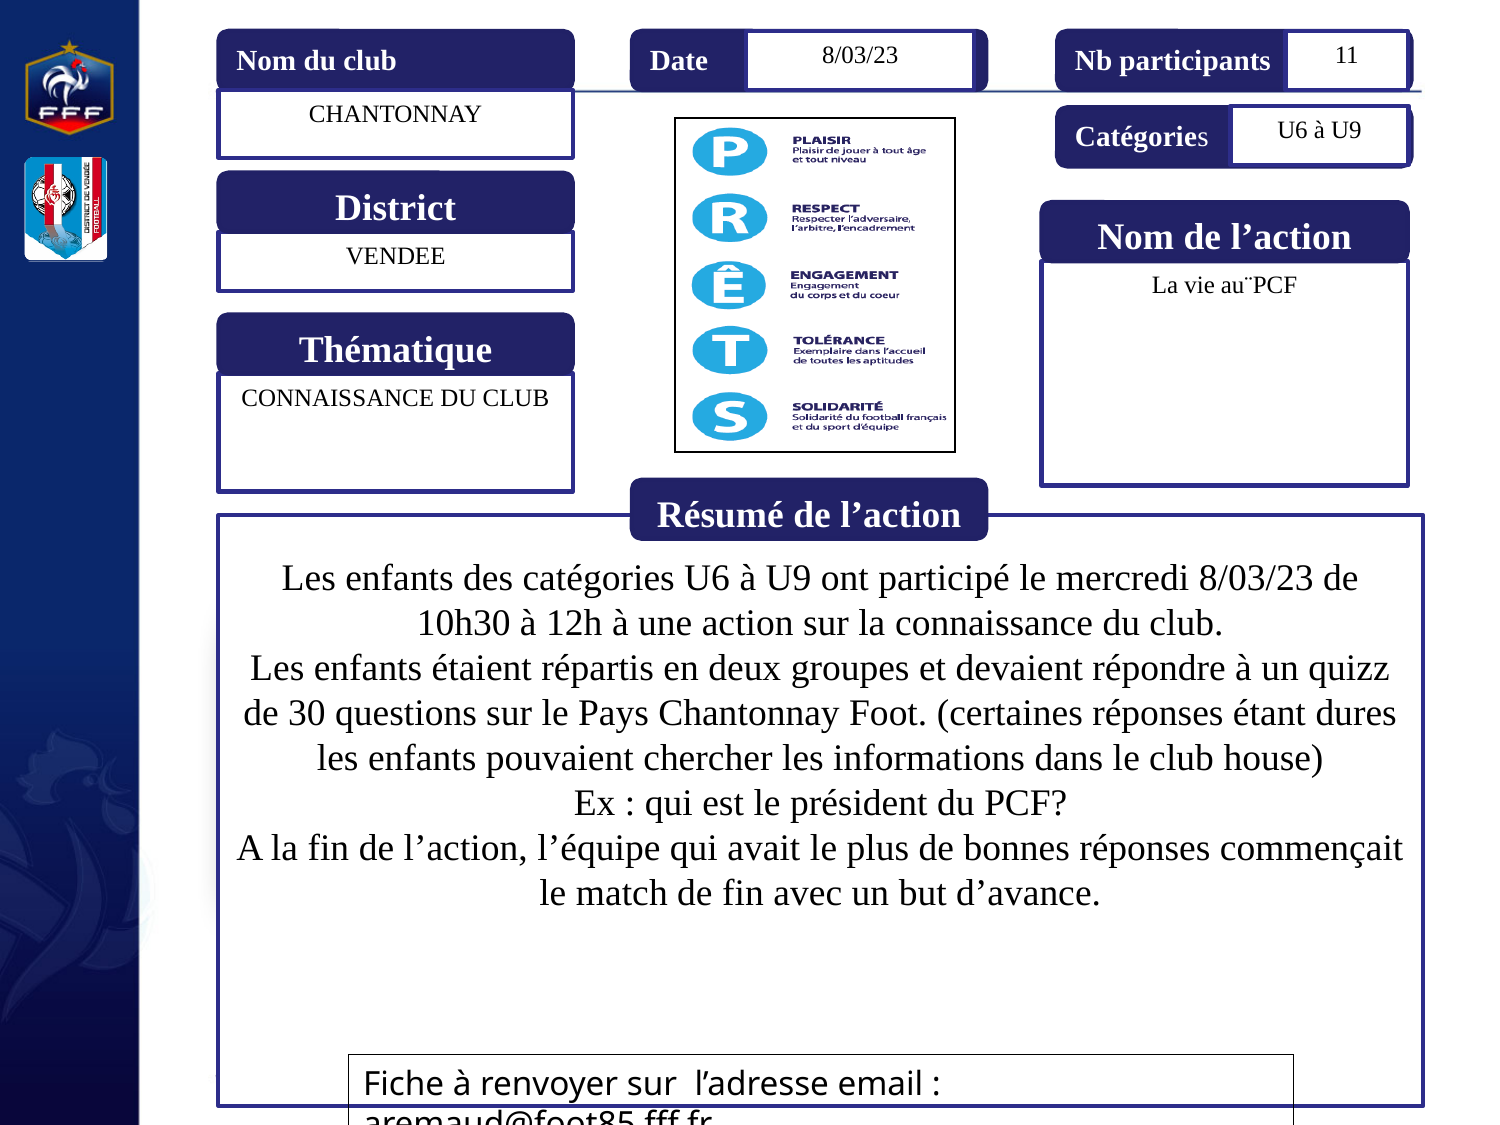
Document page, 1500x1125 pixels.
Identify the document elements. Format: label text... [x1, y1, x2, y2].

text_box Date [629, 28, 989, 93]
text_box 11 [1283, 29, 1410, 92]
text_box 8/03/23 [744, 29, 976, 92]
text_box La vie au¨PCF [1039, 259, 1410, 488]
text_box District [216, 170, 575, 234]
text_box VENDEE [216, 230, 575, 293]
text_box CHANTONNAY [216, 88, 575, 160]
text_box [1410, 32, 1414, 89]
text_box U6 à U9 [1228, 104, 1411, 167]
text_box Nom du club [216, 28, 575, 88]
text_box Nom de l’action [1039, 199, 1410, 264]
text_box Fiche à renvoyer sur l’adresse email : aremaud@foot85.fff.fr [348, 1054, 1294, 1125]
text_box Les enfants des catégories U6 à U9 ont participé le mercredi 8/03/23 de 10h30 à 12h à une action sur la connaissance du club. Les enfants étaient répartis en deux groupes et devaient répondre à un quizz de 30 questions sur le Pays Chantonnay Foot. (certaines réponses étant dures les enfants pouvaient chercher les informations dans le club house) Ex : qui est le président du PCF? A la fin de l’action, l’équipe qui avait le plus de bonnes réponses commençait le match de fin avec un but d’avance. [216, 513, 1425, 1108]
picture [241, 609, 510, 901]
text_box Nb participants [1054, 28, 1403, 93]
text_box Catégories [1054, 105, 1408, 169]
text_box [289, 0, 1329, 105]
text_box CONNAISSANCE DU CLUB [216, 371, 575, 494]
text_box Thématique [216, 312, 575, 376]
picture [0, 0, 1500, 1125]
text_box Résumé de l’action [629, 477, 989, 541]
